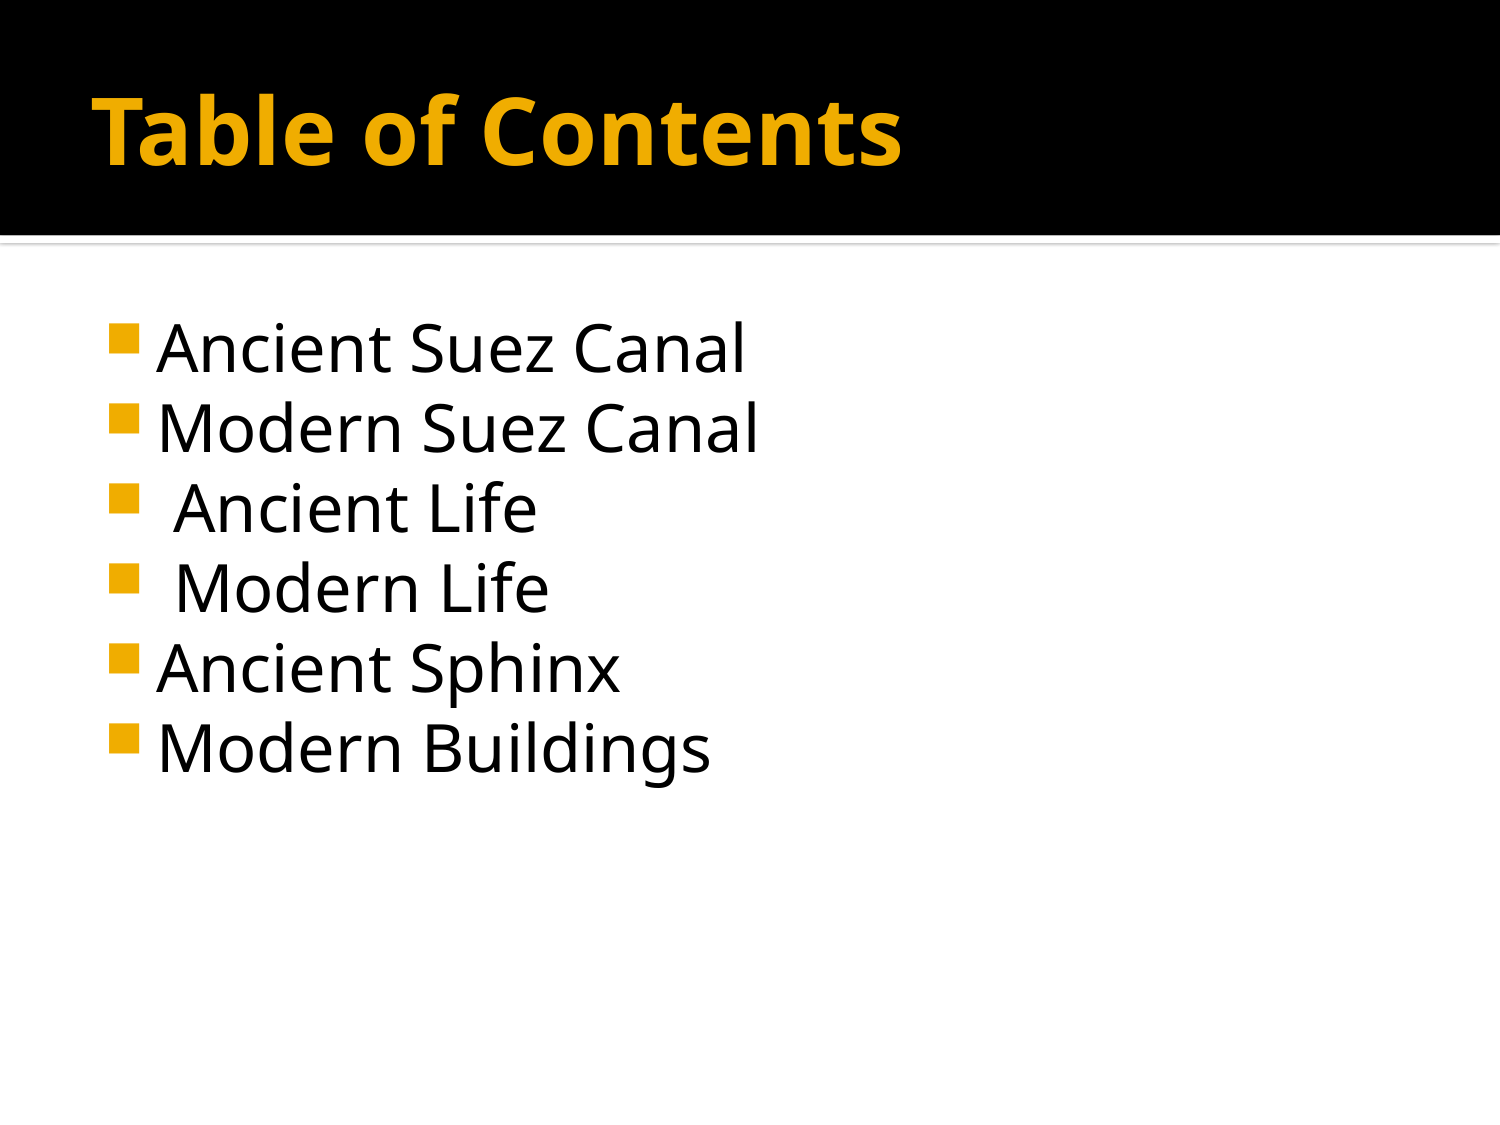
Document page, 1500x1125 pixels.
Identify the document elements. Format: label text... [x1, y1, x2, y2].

list Ancient Suez Canal Modern Suez Canal Ancient Life Modern Life Ancient Sphinx Modern Buildings [75, 291, 1425, 1050]
title Table of Contents [75, 25, 1425, 231]
